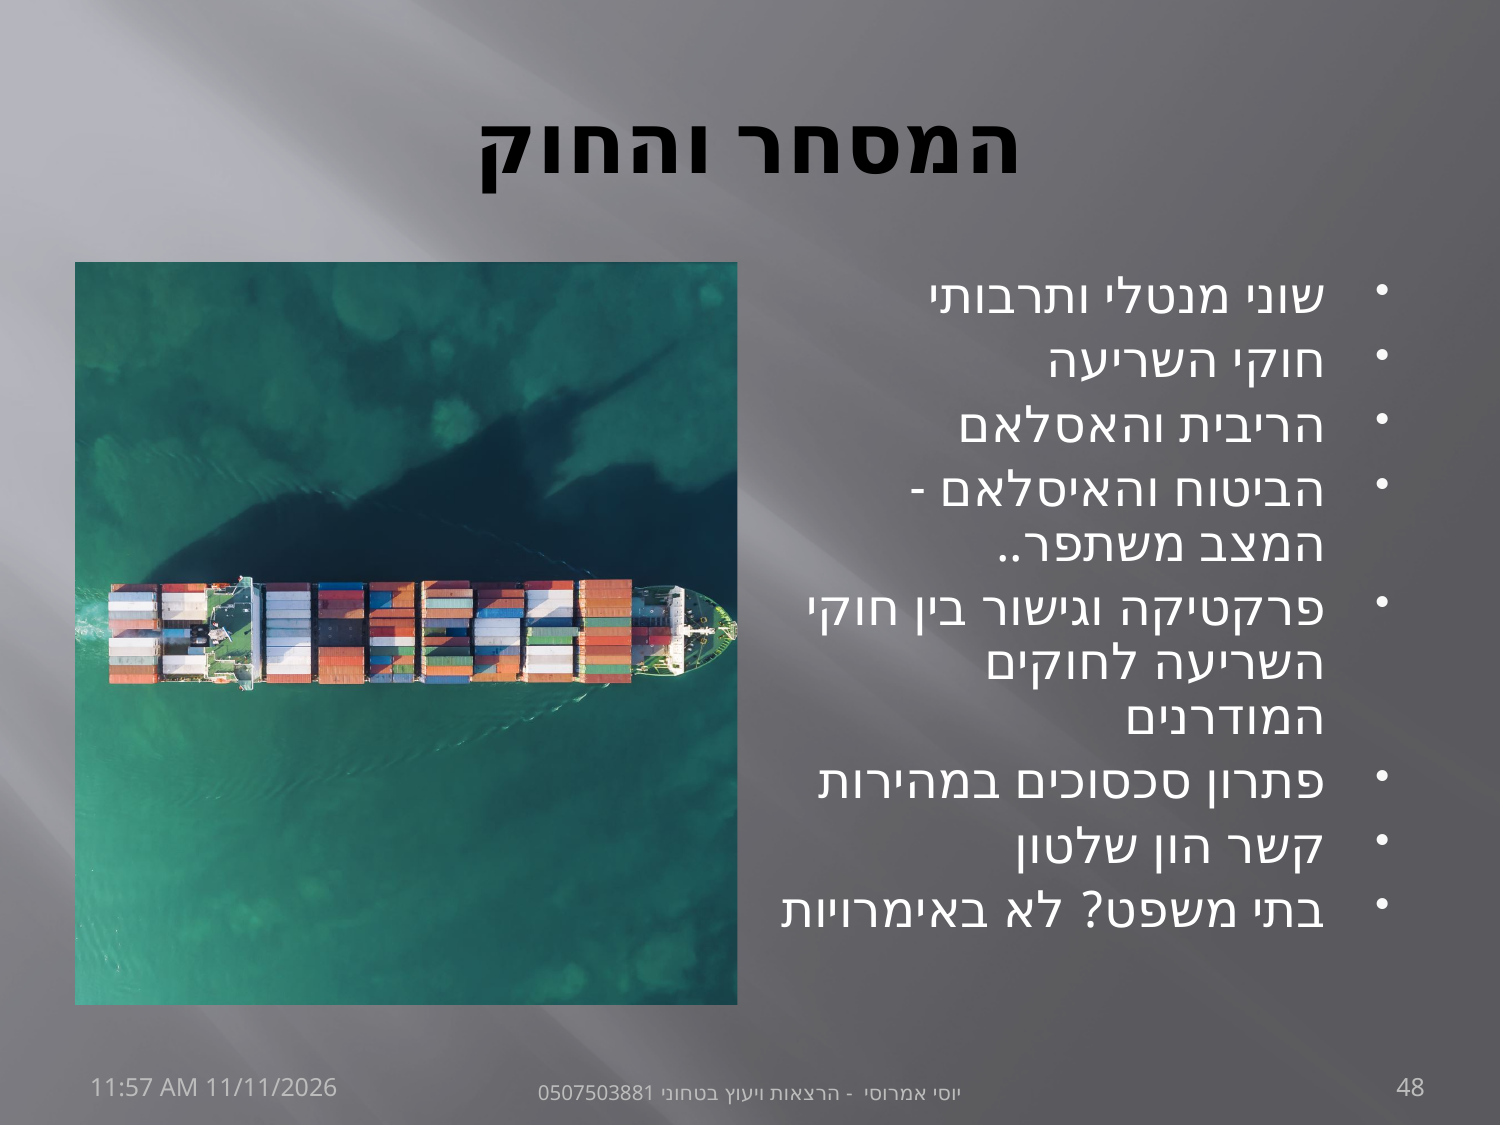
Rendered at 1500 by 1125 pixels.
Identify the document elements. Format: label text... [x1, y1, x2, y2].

picture [74, 262, 738, 1006]
slide_number 30 ספטמבר 21 [75, 1052, 425, 1113]
list שוני מנטלי ותרבותי חוקי השריעה הריבית והאסלאם הביטוח והאיסלאם - המצב משתפר.. פרקטיקה וגישור בין חוקי השריעה לחוקים המודרנים פתרון סכסוכים במהירות קשר הון שלטון בתי משפט? לא באימרויות [762, 262, 1425, 1005]
footer יוסי אמרוסי - הרצאות ויעוץ בטחוני 0507503881 [512, 1052, 988, 1113]
title המסחר והחוק [75, 45, 1425, 233]
slide_number 48 [1299, 1052, 1425, 1113]
